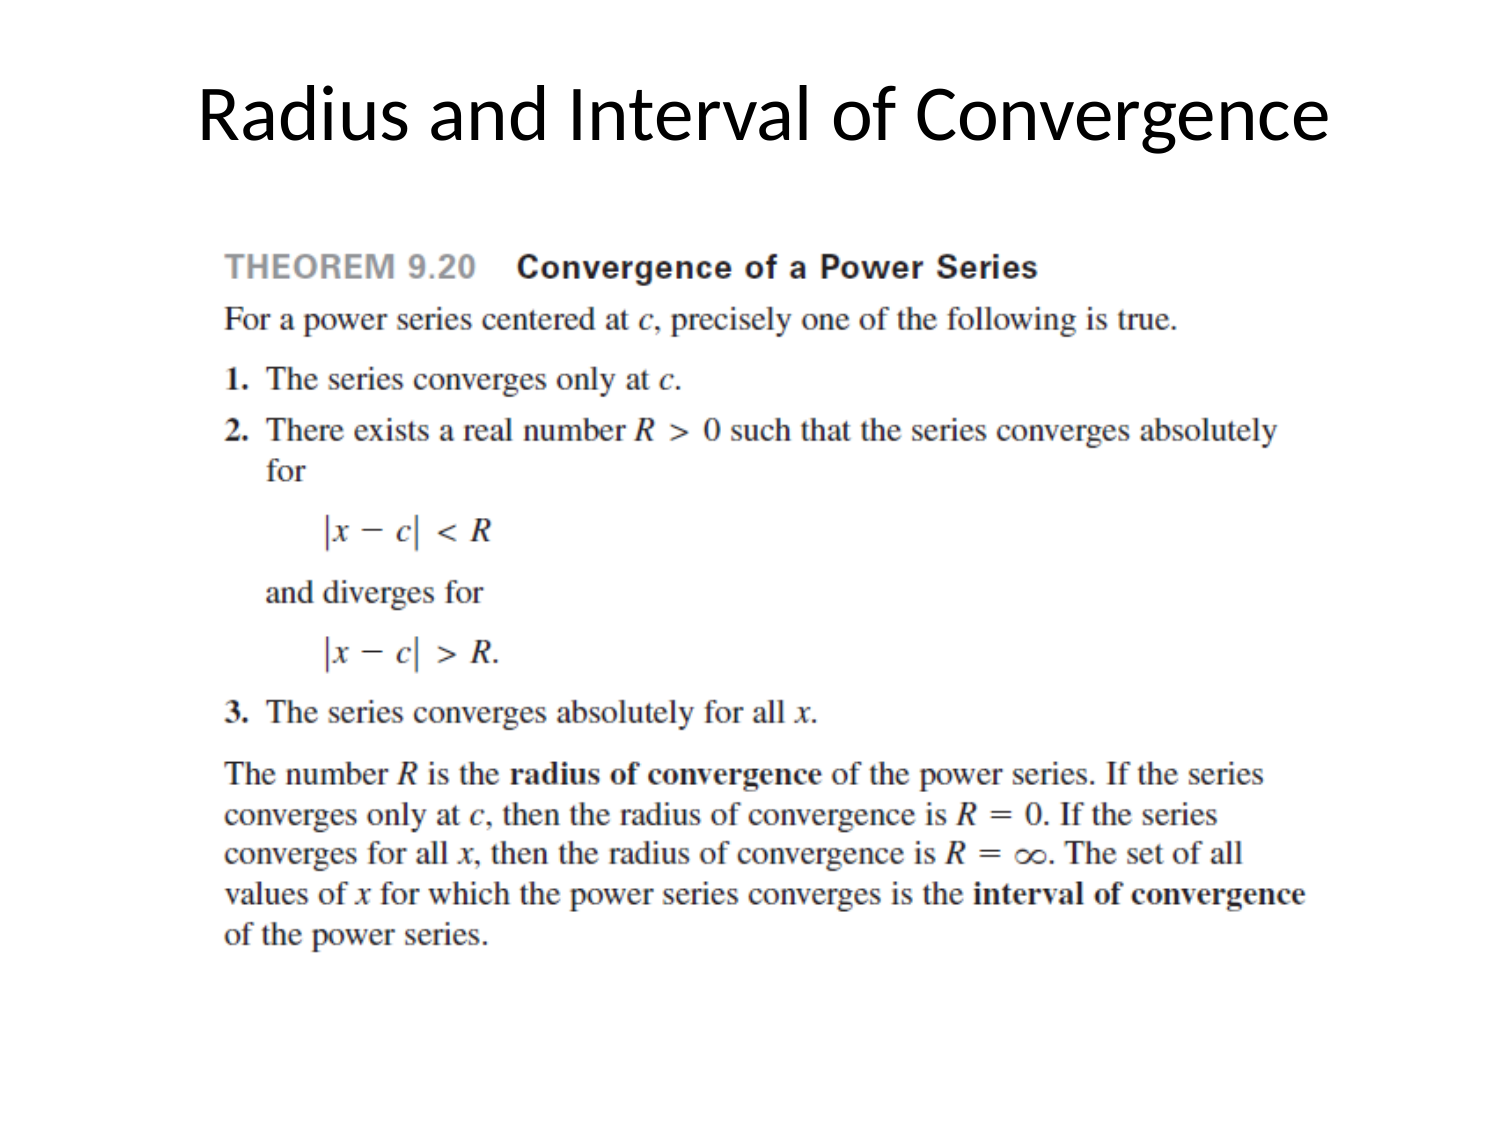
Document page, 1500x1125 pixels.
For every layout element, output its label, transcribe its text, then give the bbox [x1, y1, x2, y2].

title Radius and Interval of Convergence [89, 52, 1440, 165]
picture [199, 242, 1330, 963]
